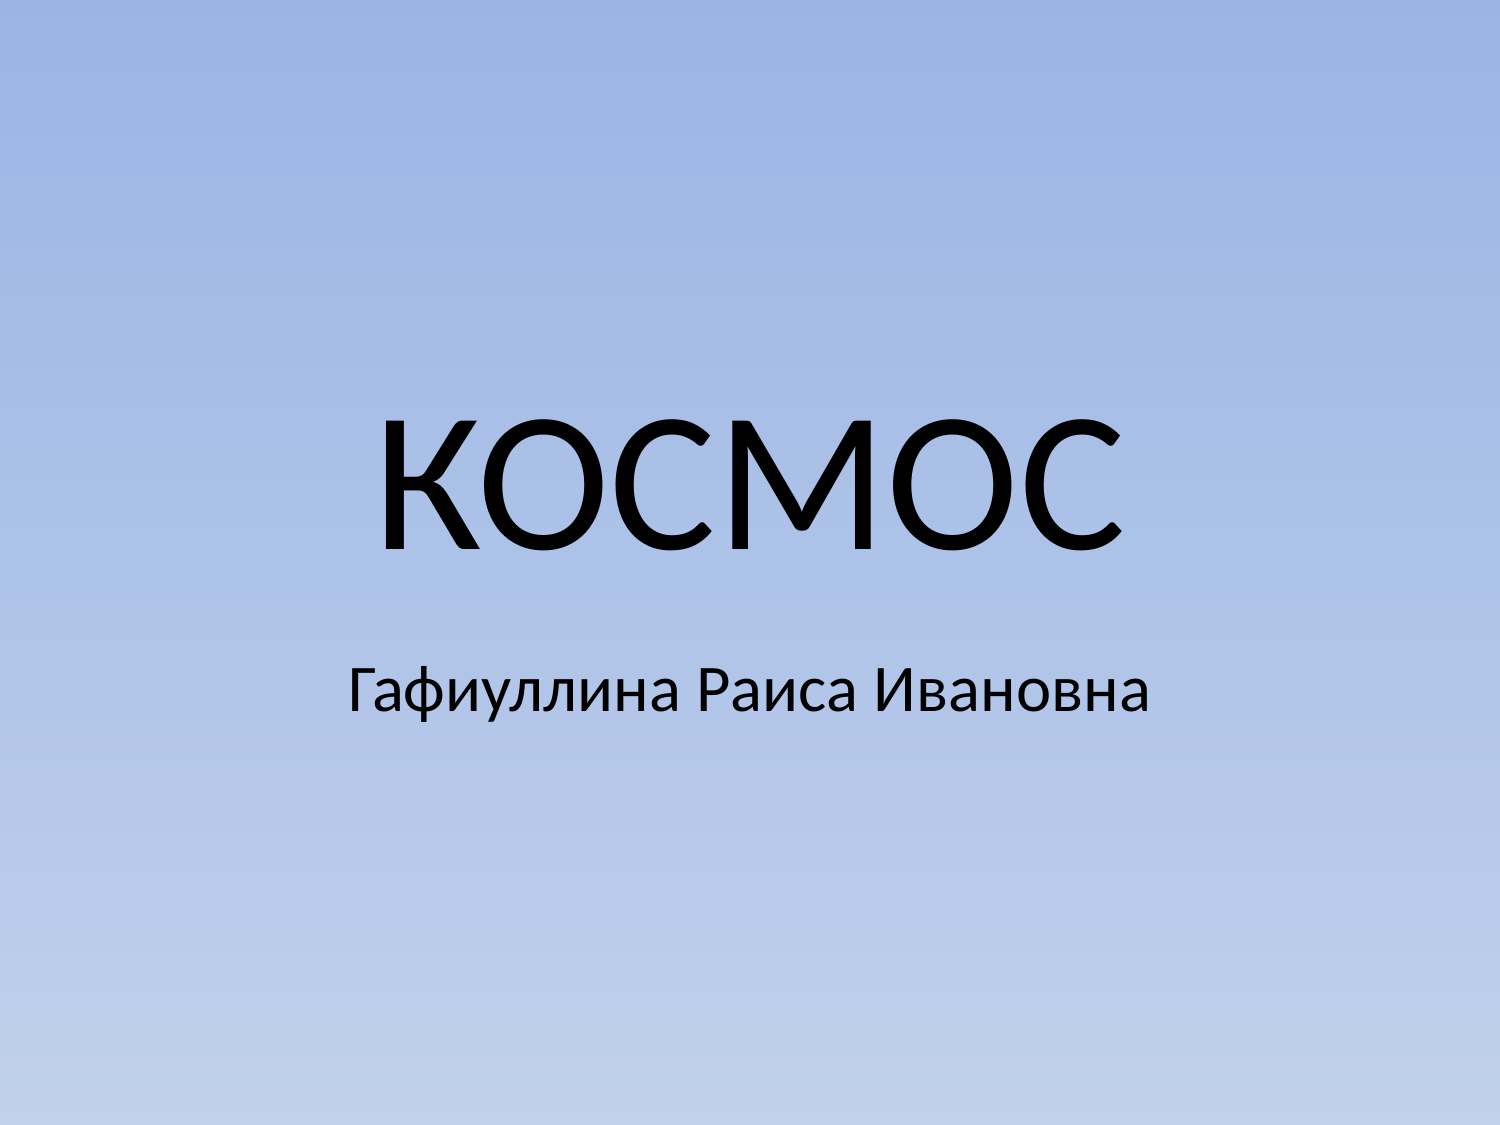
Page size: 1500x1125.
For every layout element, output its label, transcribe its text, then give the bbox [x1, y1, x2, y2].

subtitle Гафиуллина Раиса Ивановна [225, 637, 1275, 925]
title КОСМОС [112, 349, 1388, 591]
